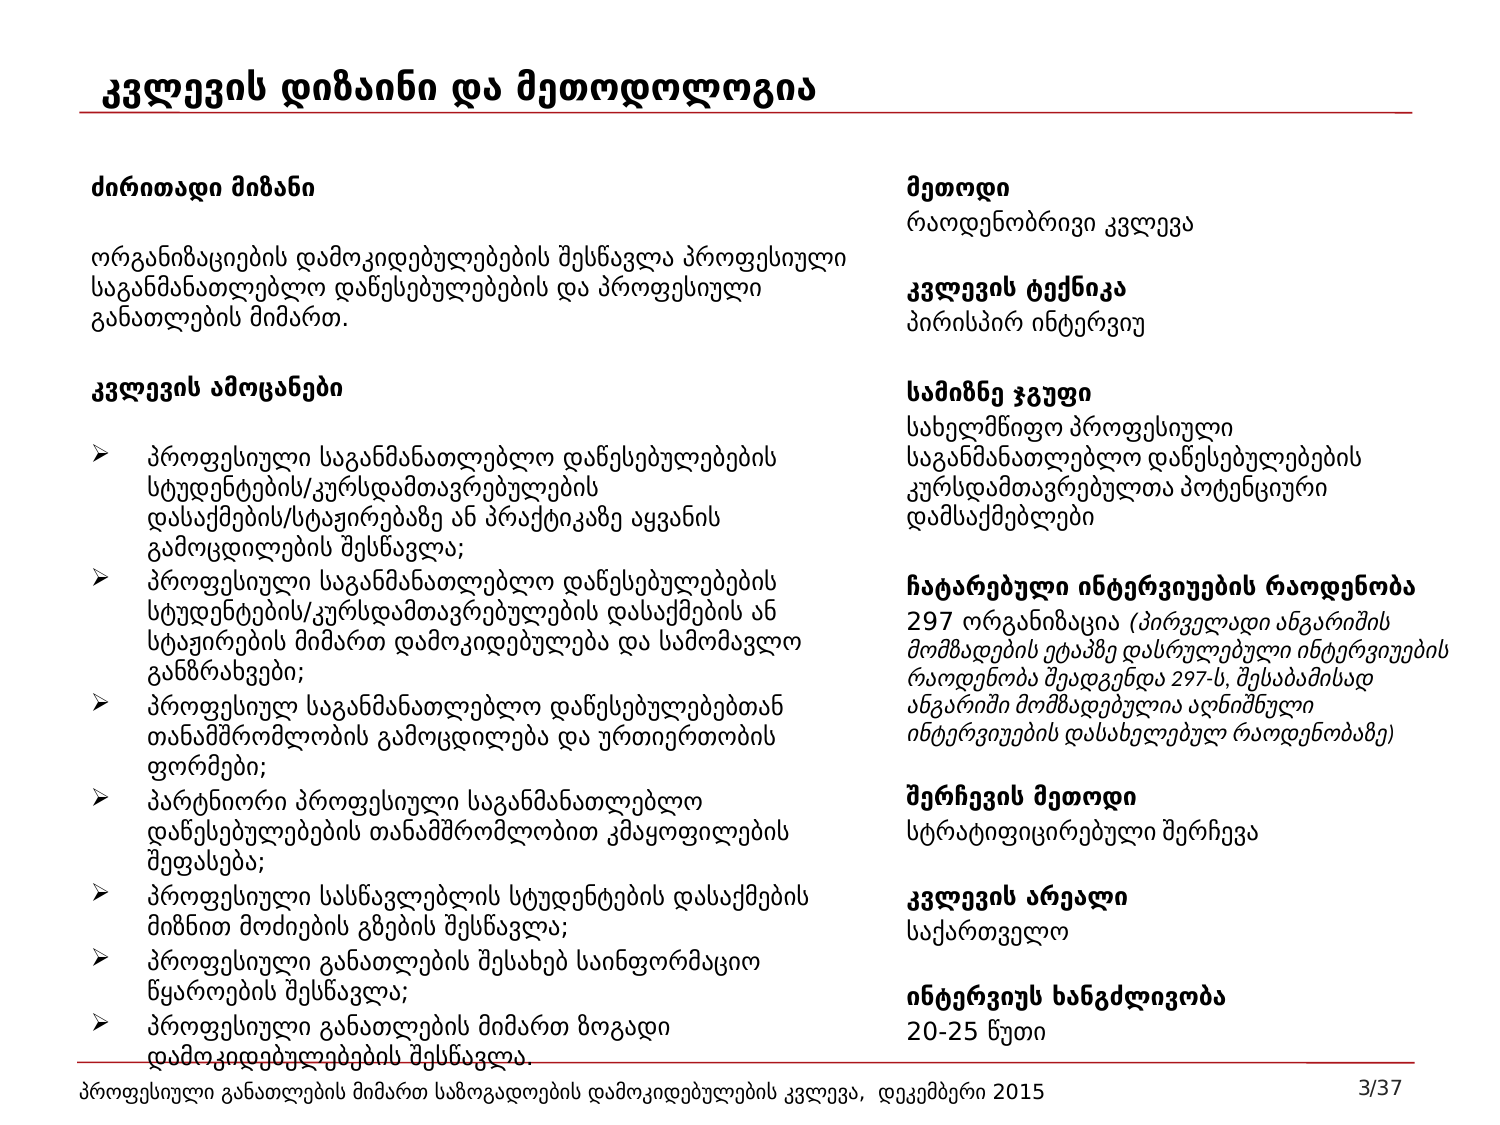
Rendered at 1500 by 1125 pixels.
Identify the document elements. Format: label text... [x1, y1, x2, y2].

text_box მეთოდი რაოდენობრივი კვლევა კვლევის ტექნიკა პირისპირ ინტერვიუ სამიზნე ჯგუფი სახელმწიფო პროფესიული საგანმანათლებლო დაწესებულებების კურსდამთავრებულთა პოტენციური დამსაქმებლები ჩატარებული ინტერვიუების რაოდენობა 297 ორგანიზაცია (პირველადი ანგარიშის მომზადების ეტაპზე დასრულებული ინტერვიუების რაოდენობა შეადგენდა 297-ს, შესაბამისად ანგარიში მომზადებულია აღნიშნული ინტერვიუების დასახელებულ რაოდენობაზე) შერჩევის მეთოდი სტრატიფიცირებული შერჩევა კვლევის არეალი საქართველო ინტერვიუს ხანგძლივობა 20-25 წუთი [891, 163, 1471, 991]
text_box კვლევის დიზაინი და მეთოდოლოგია [24, 14, 1263, 140]
text_box ძირითადი მიზანი ორგანიზაციების დამოკიდებულებების შესწავლა პროფესიული საგანმანათლებლო დაწესებულებების და პროფესიული განათლების მიმართ. კვლევის ამოცანები პროფესიული საგანმანათლებლო დაწესებულებების სტუდენტების/კურსდამთავრებულების დასაქმების/სტაჟირებაზე ან პრაქტიკაზე აყვანის გამოცდილების შესწავლა; პროფესიული საგანმანათლებლო დაწესებულებების სტუდენტების/კურსდამთავრებულების დასაქმების ან სტაჟირების მიმართ დამოკიდებულება და სამომავლო განზრახვები; პროფესიულ საგანმანათლებლო დაწესებულებებთან თანამშრომლობის გამოცდილება და ურთიერთობის ფორმები; პარტნიორი პროფესიული საგანმანათლებლო დაწესებულებების თანამშრომლობით კმაყოფილების შეფასება; პროფესიული სასწავლებლის სტუდენტების დასაქმების მიზნით მოძიების გზების შესწავლა; პროფესიული განათლების შესახებ საინფორმაციო წყაროების შესწავლა; პროფესიული განათლების მიმართ ზოგადი დამოკიდებულებების შესწავლა. [75, 163, 891, 991]
